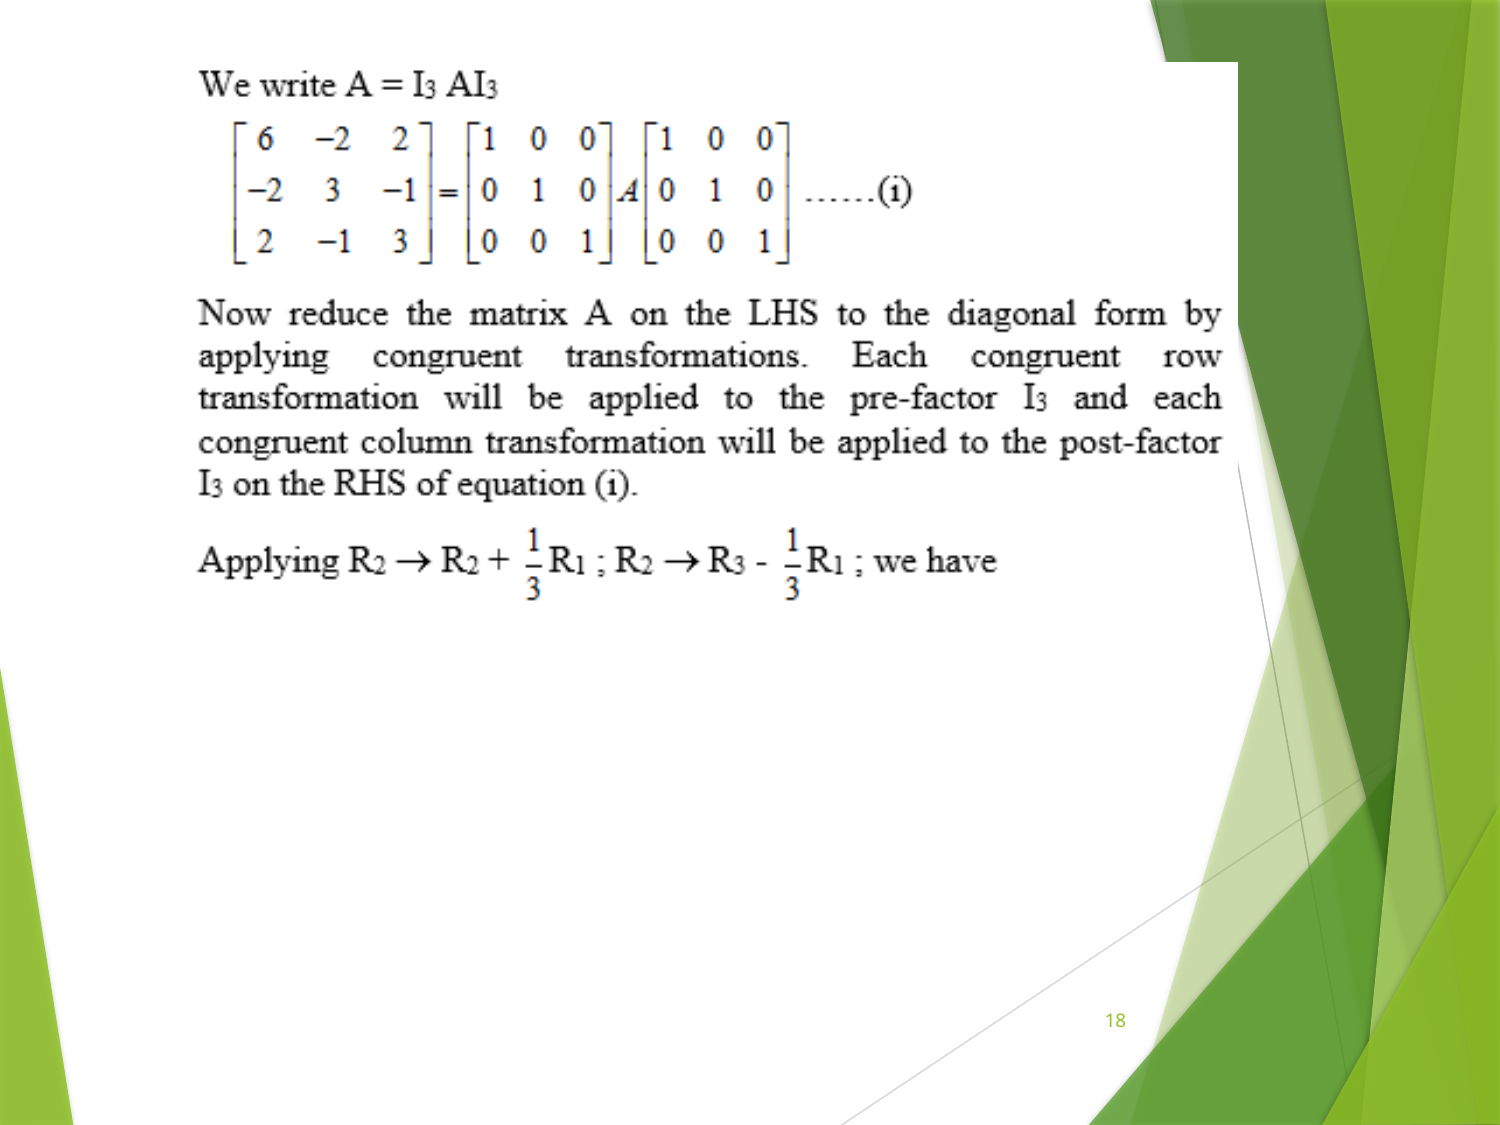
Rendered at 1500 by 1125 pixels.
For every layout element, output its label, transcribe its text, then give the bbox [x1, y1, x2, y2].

slide_number 18 [1057, 991, 1142, 1051]
picture [174, 61, 1238, 611]
